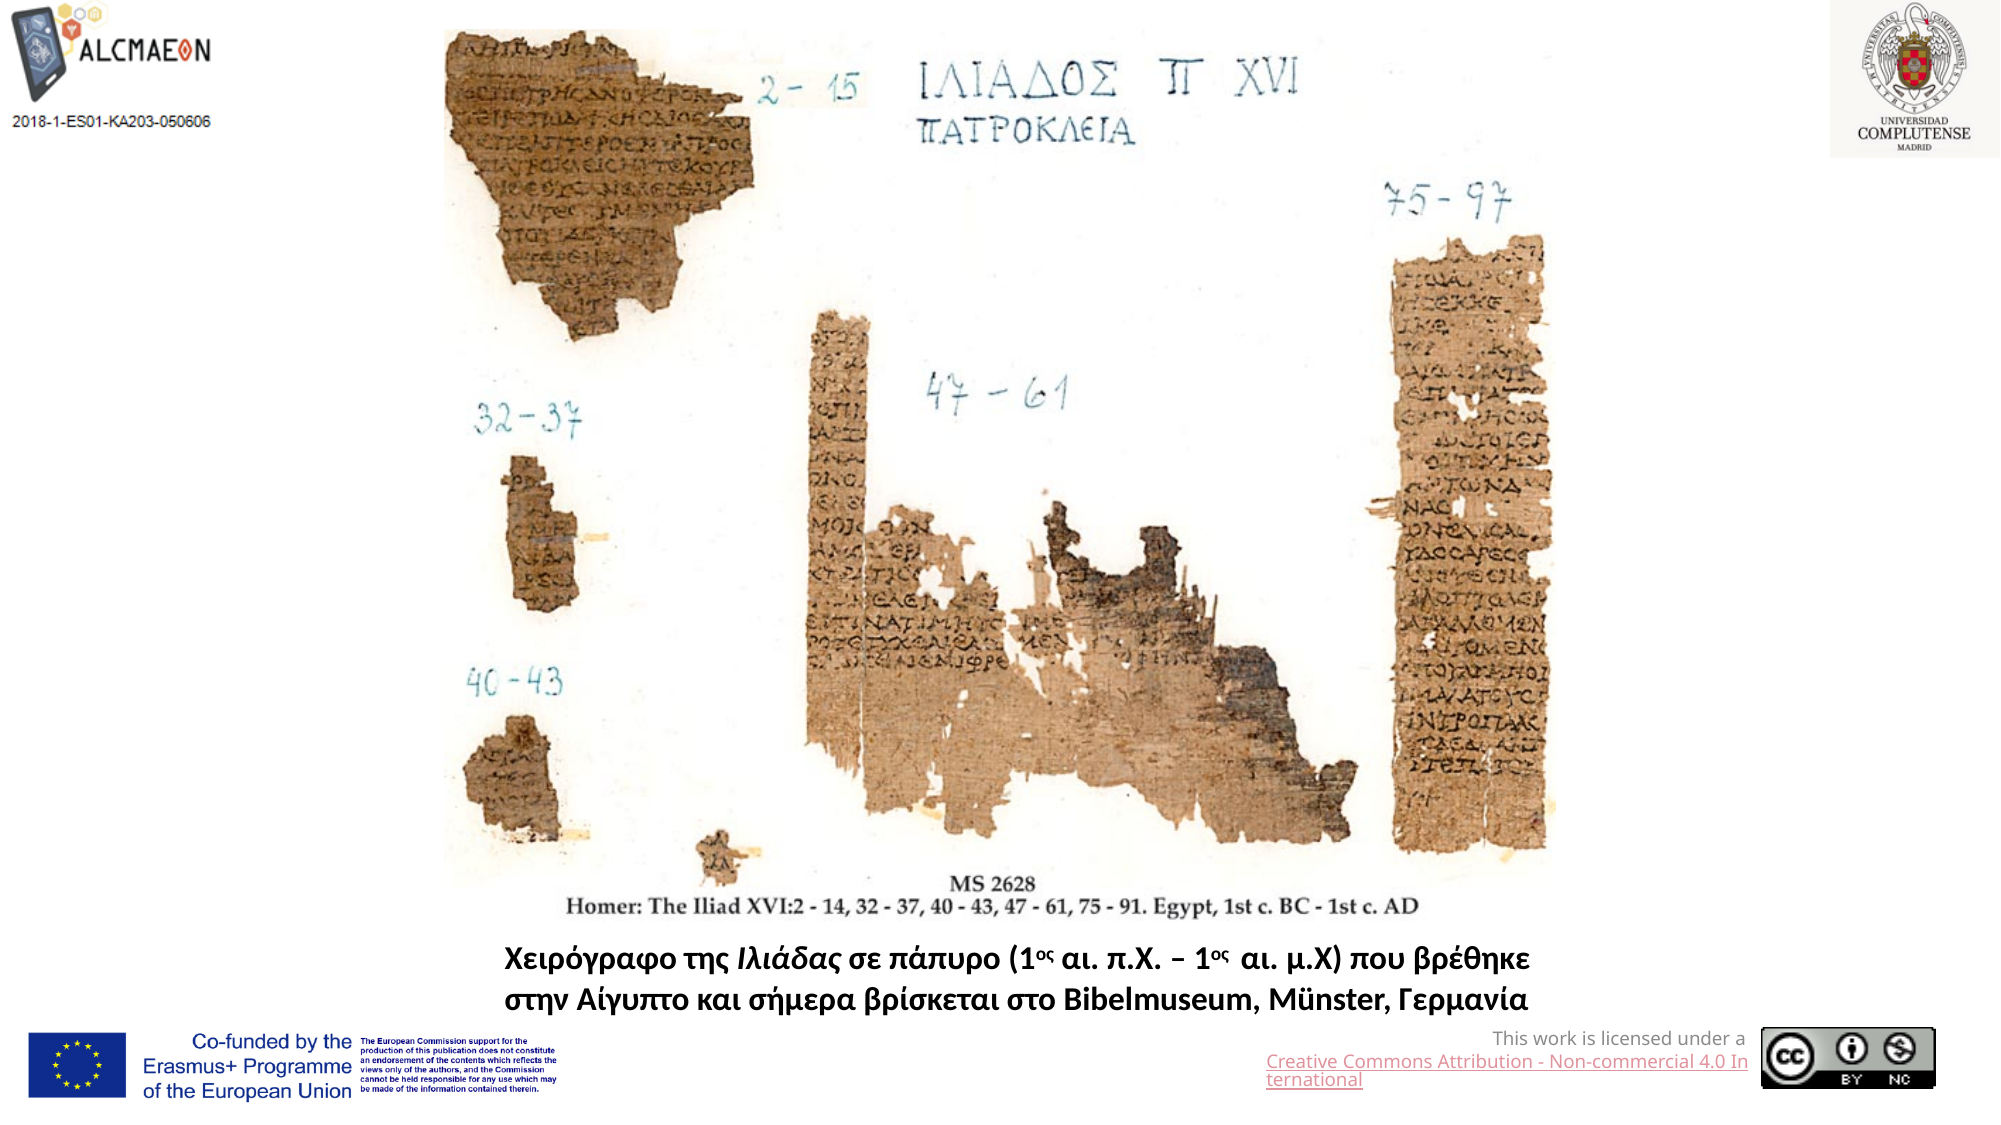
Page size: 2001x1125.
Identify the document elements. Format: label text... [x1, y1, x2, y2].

picture [1761, 1027, 1936, 1089]
picture [1830, 0, 2000, 158]
picture [24, 1027, 563, 1103]
picture [444, 28, 1556, 925]
picture [0, 0, 222, 140]
text_box Χειρόγραφο της Ιλιάδας σε πάπυρο (1ος αι. π.Χ. – 1ος αι. μ.Χ) που βρέθηκε στην Αίγυπτο και σήμερα βρίσκεται στο Bibelmuseum, Münster, Γερμανία [480, 937, 1555, 1024]
